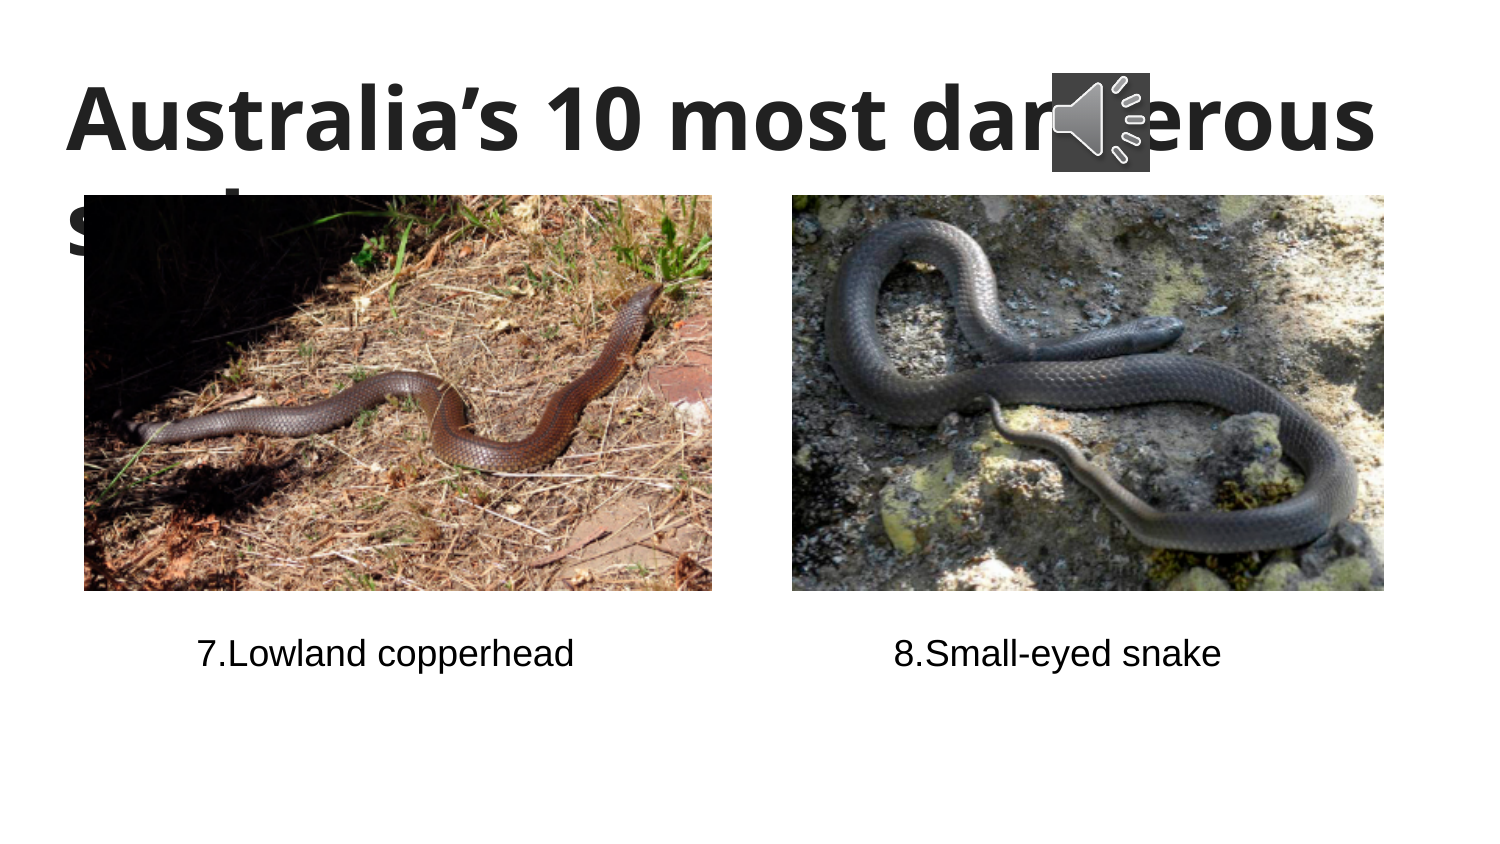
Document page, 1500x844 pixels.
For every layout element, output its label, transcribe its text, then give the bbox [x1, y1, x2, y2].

list 7.Lowland copperhead [181, 606, 615, 686]
picture [84, 195, 712, 591]
picture [1050, 72, 1152, 173]
list 8.Small-eyed snake [878, 606, 1298, 686]
picture [792, 194, 1384, 592]
title Australia’s 10 most dangerous snakes [51, 48, 1449, 180]
